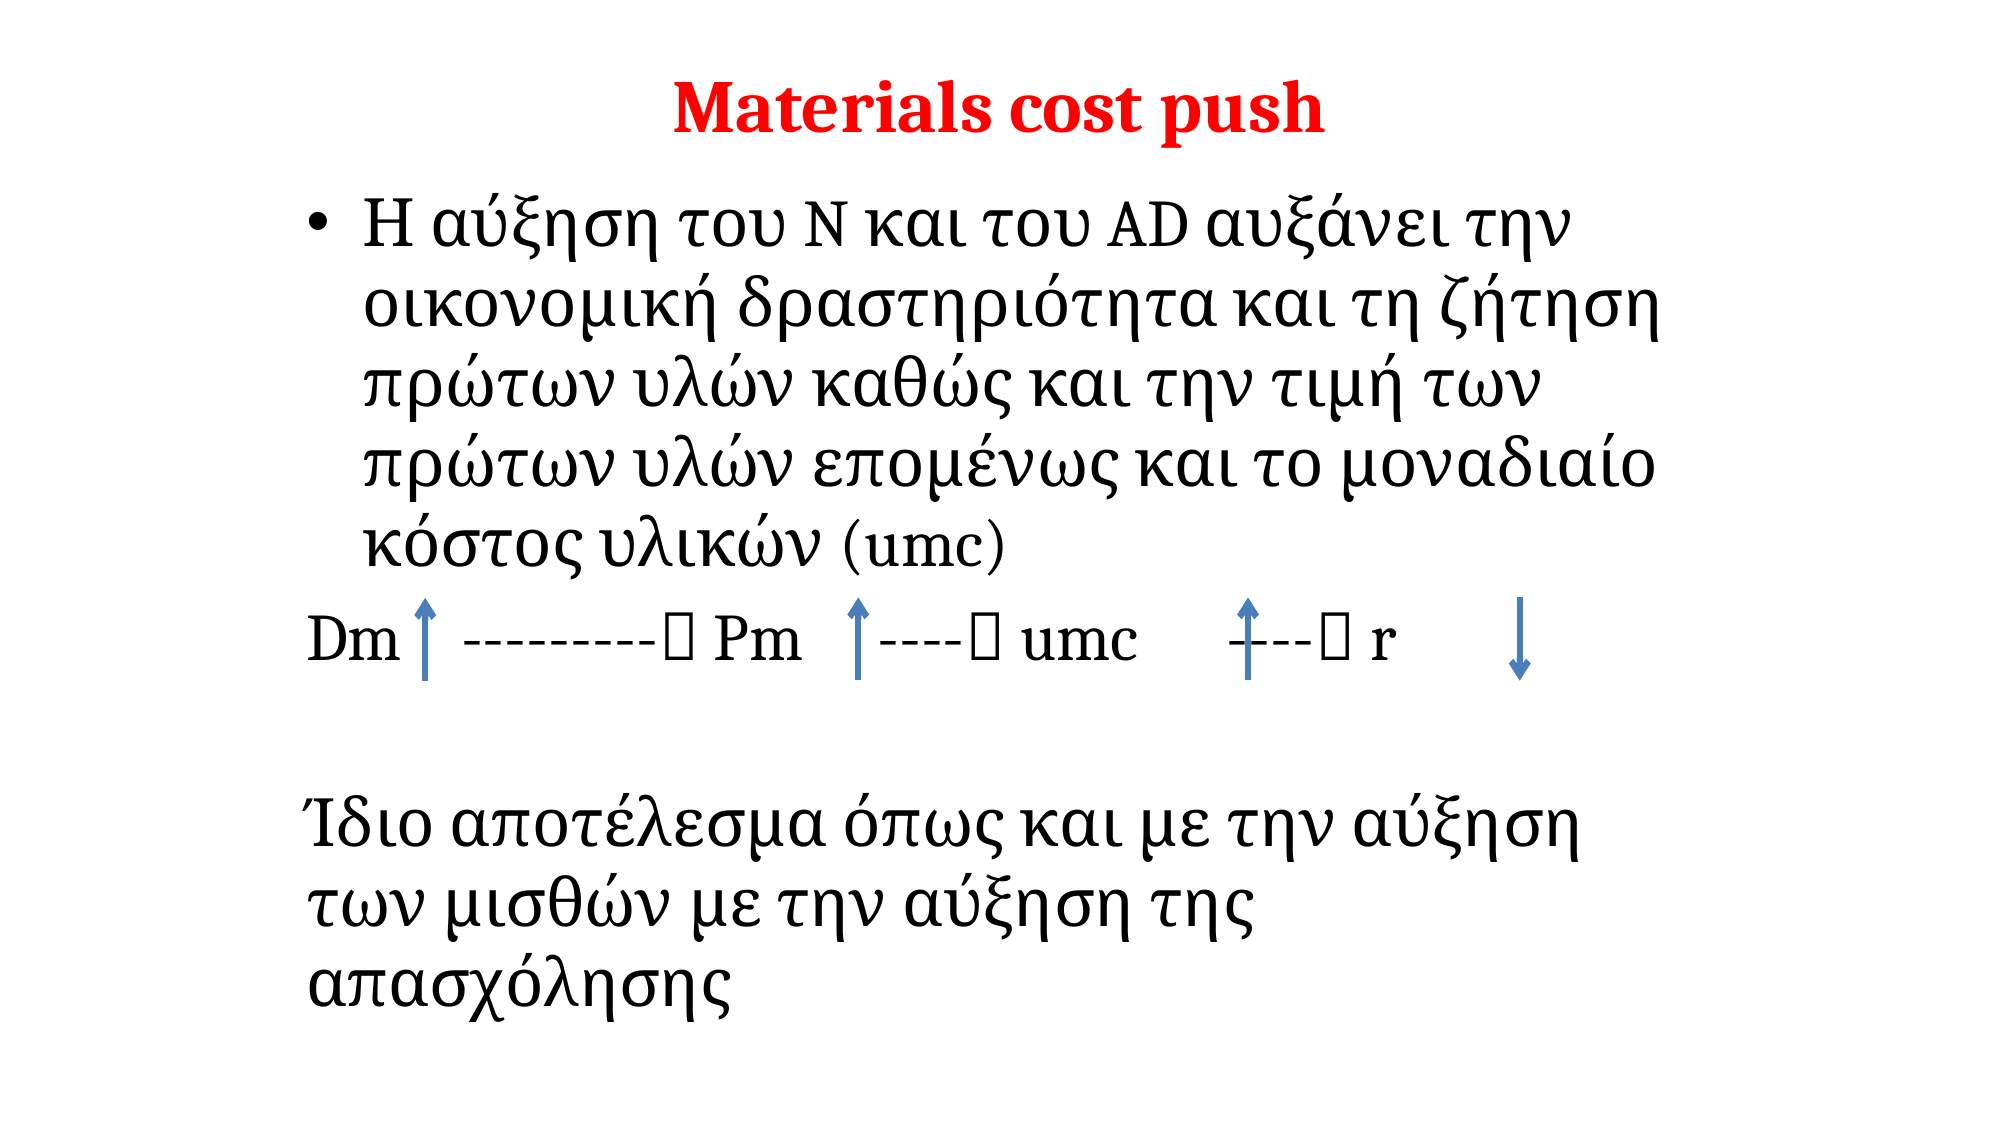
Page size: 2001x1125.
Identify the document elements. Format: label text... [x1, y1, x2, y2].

title Materials cost push [324, 45, 1675, 161]
list Η αύξηση του N και του AD αυξάνει την οικονομική δραστηριότητα και τη ζήτηση πρώτων υλών καθώς και την τιμή των πρώτων υλών επομένως και το μοναδιαίο κόστος υλικών (umc) Dm --------- Pm ---- umc ---- r Ίδιο αποτέλεσμα όπως και με την αύξηση των μισθών με την αύξηση της απασχόλησης [291, 172, 1697, 1106]
